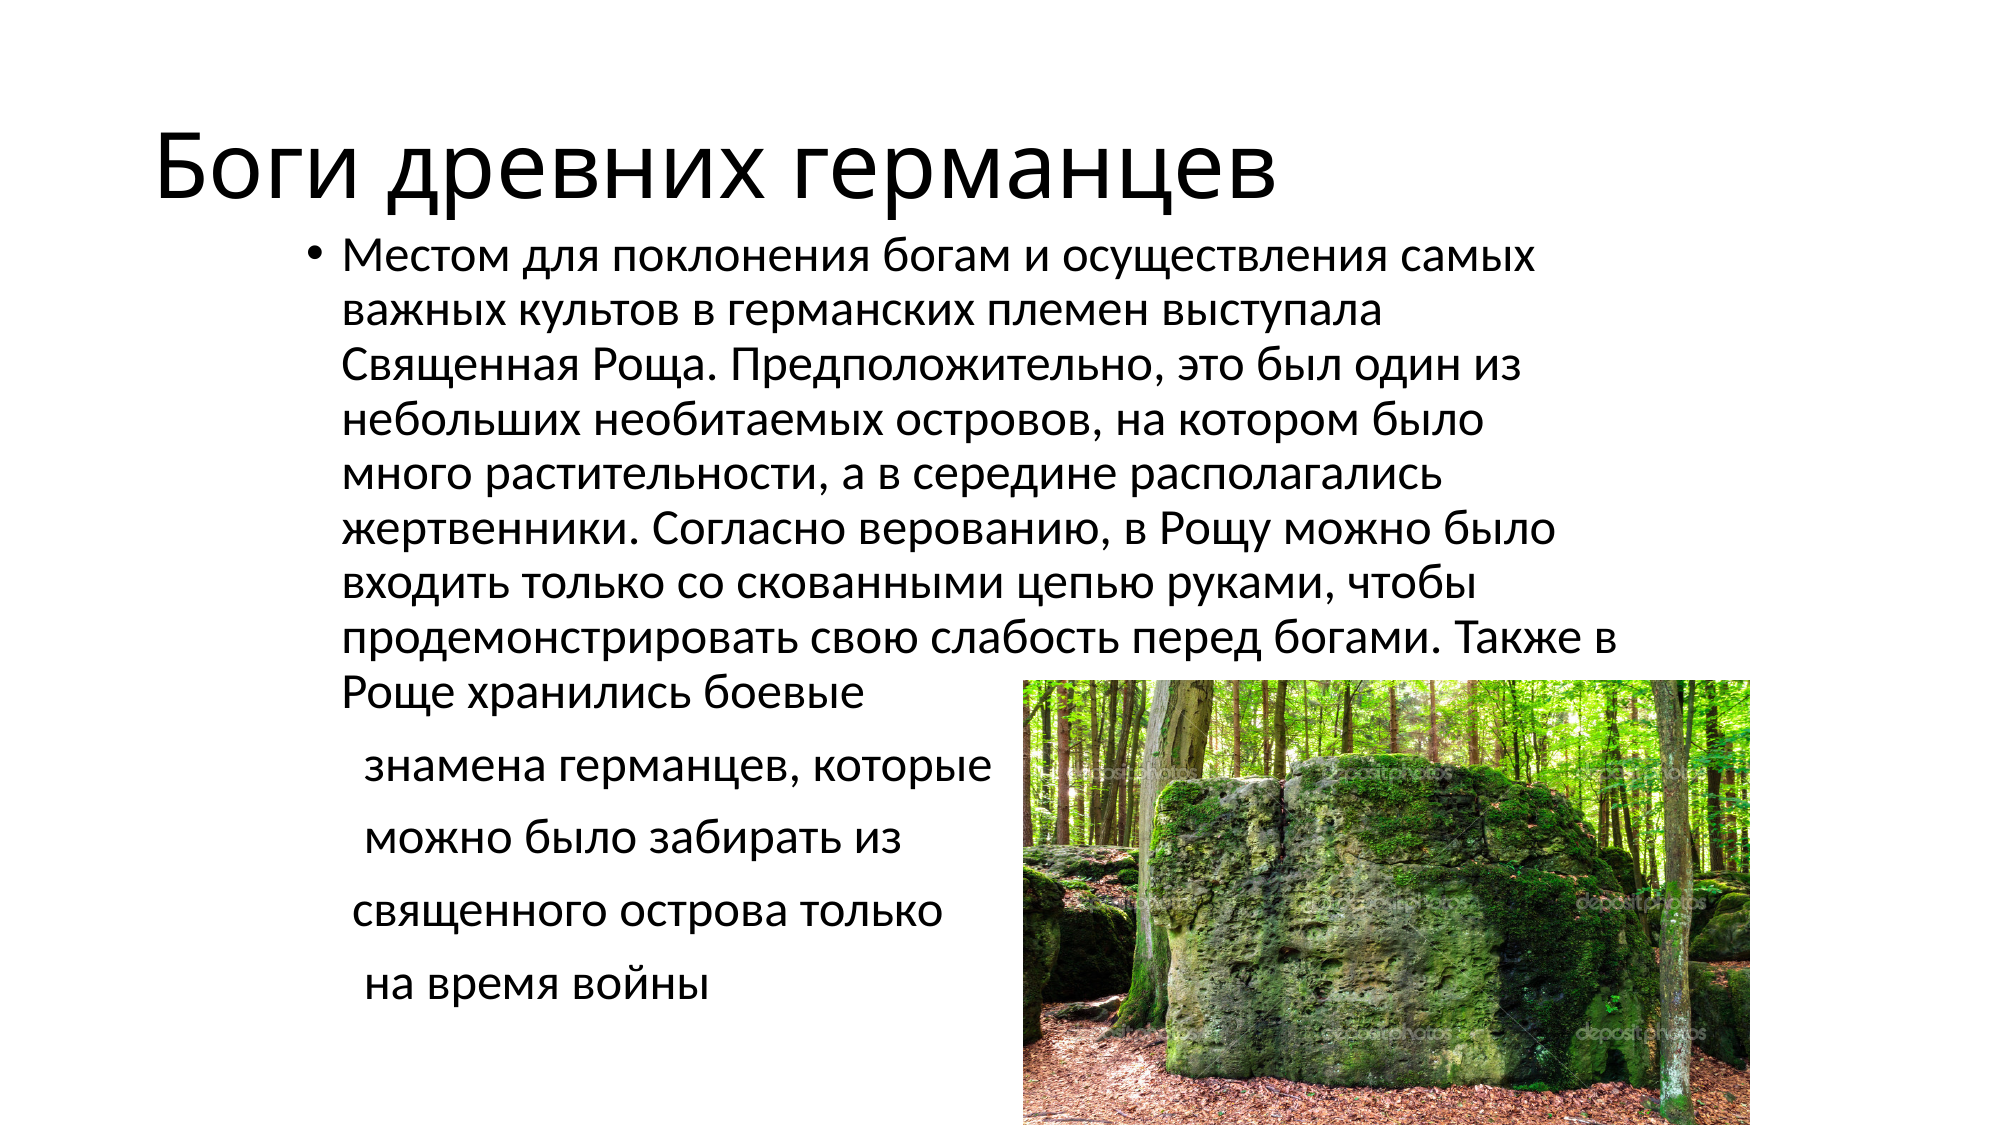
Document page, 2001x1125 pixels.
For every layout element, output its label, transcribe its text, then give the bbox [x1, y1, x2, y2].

picture [1023, 680, 1751, 1125]
title Боги древних германцев [137, 59, 1863, 278]
list Местом для поклонения богам и осуществления самых важных культов в германских племен выступала Священная Роща. Предположительно, это был один из небольших необитаемых островов, на котором было много растительности, а в середине располагались жертвенники. Согласно верованию, в Рощу можно было входить только со скованными цепью руками, чтобы продемонстрировать свою слабость перед богами. Также в Роще хранились боевые знамена германцев, которые можно было забирать из священного острова только на время войны [291, 220, 1642, 1024]
